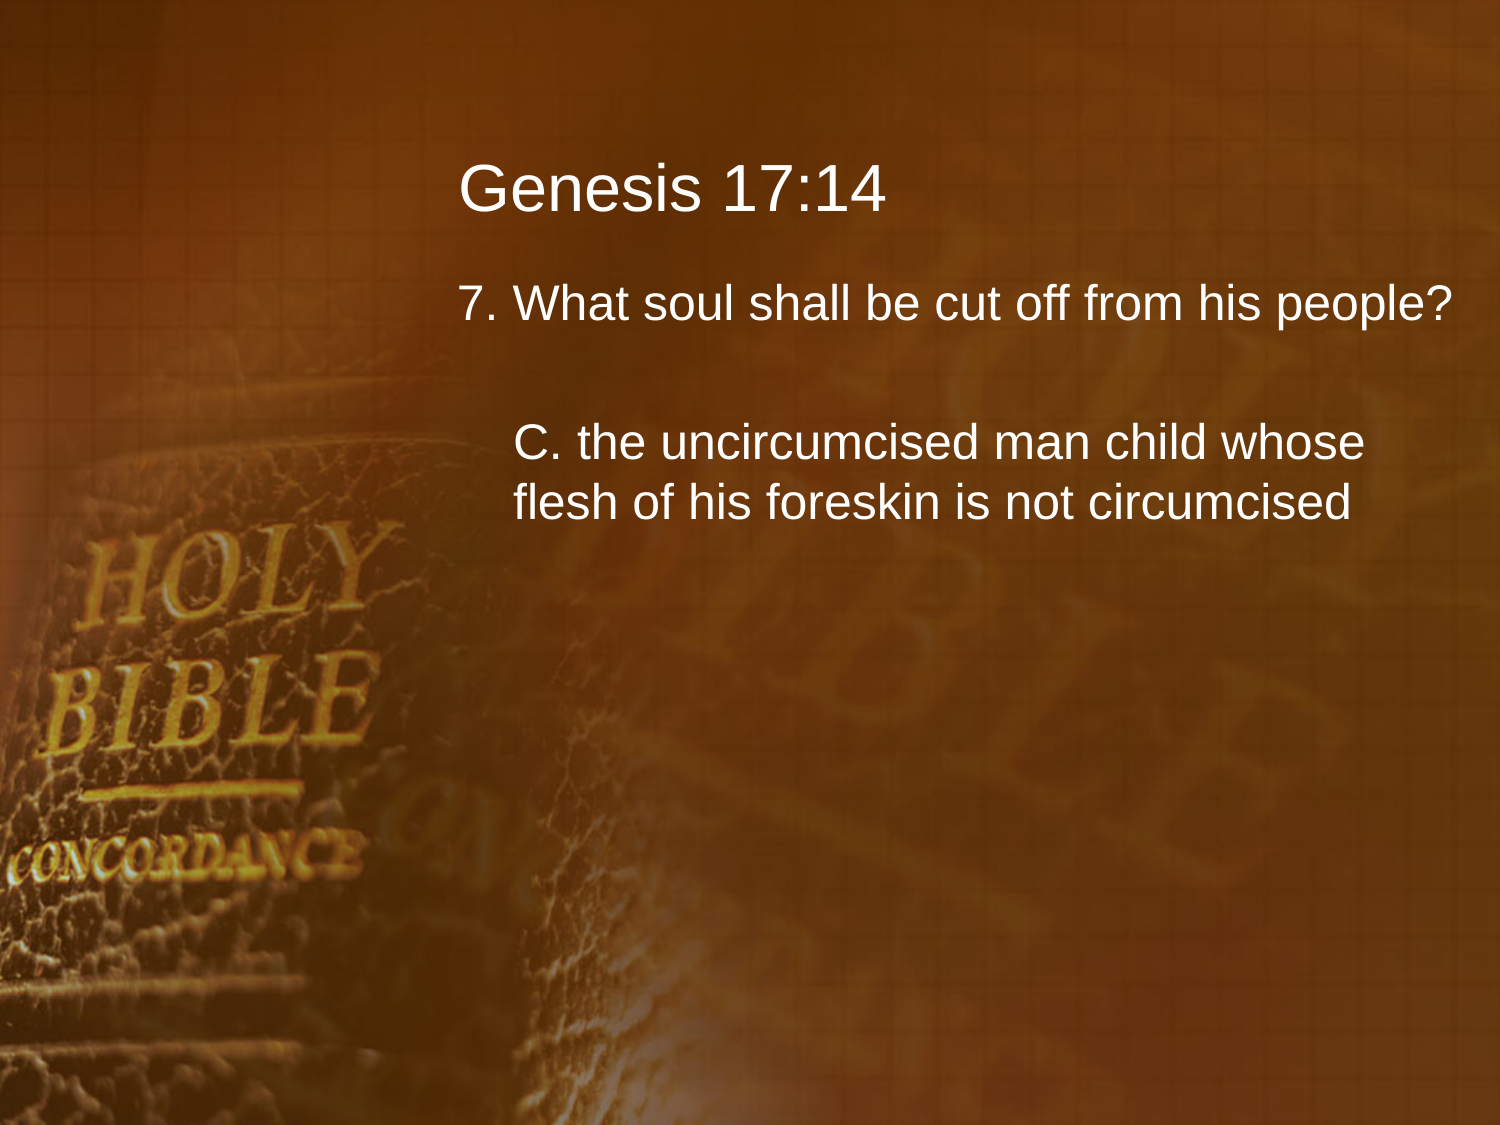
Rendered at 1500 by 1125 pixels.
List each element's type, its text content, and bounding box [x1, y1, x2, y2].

picture [0, 0, 1500, 1125]
title Genesis 17:14 [443, 44, 1480, 233]
list 7. What soul shall be cut off from his people? C. the uncircumcised man child whose flesh of his foreskin is not circumcised [441, 262, 1480, 1006]
